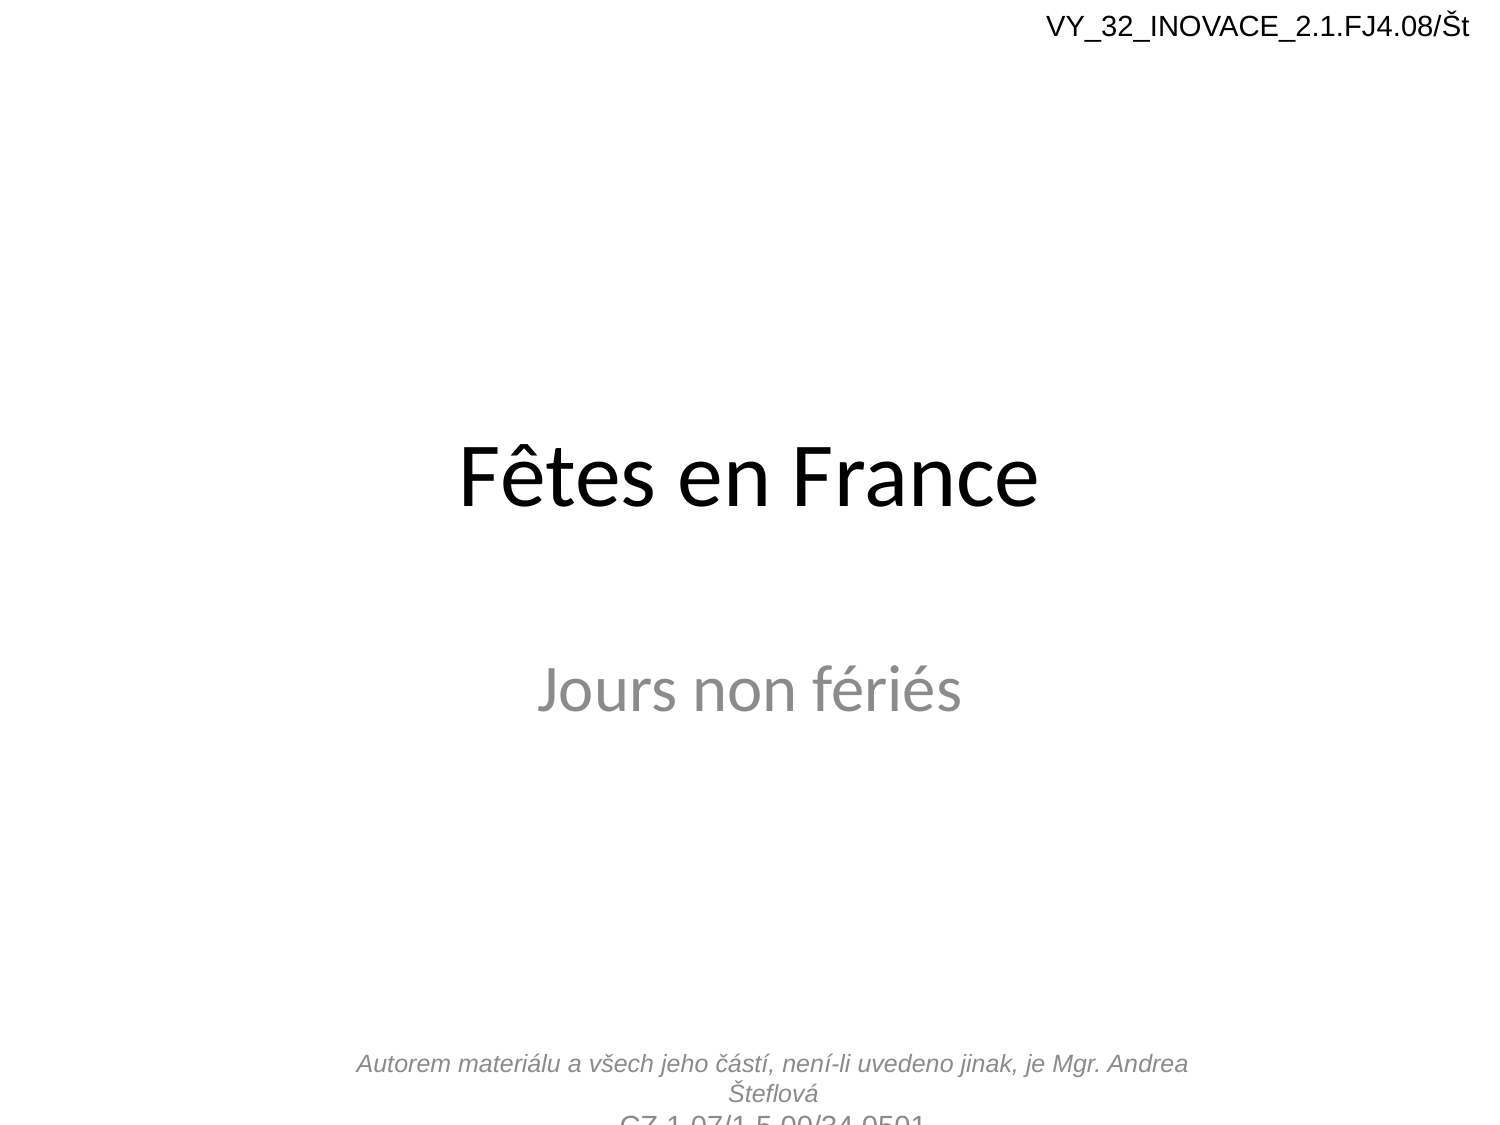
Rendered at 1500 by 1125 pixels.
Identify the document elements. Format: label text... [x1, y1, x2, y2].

subtitle Jours non fériés [224, 637, 1276, 926]
text_box VY_32_INOVACE_2.1.FJ4.08/Št [1031, 0, 1500, 50]
title Fêtes en France [112, 349, 1388, 591]
footer Autorem materiálu a všech jeho částí, není-li uvedeno jinak, je Mgr. Andrea Šteflová CZ.1.07/1.5.00/34.0501 [292, 1065, 1254, 1125]
